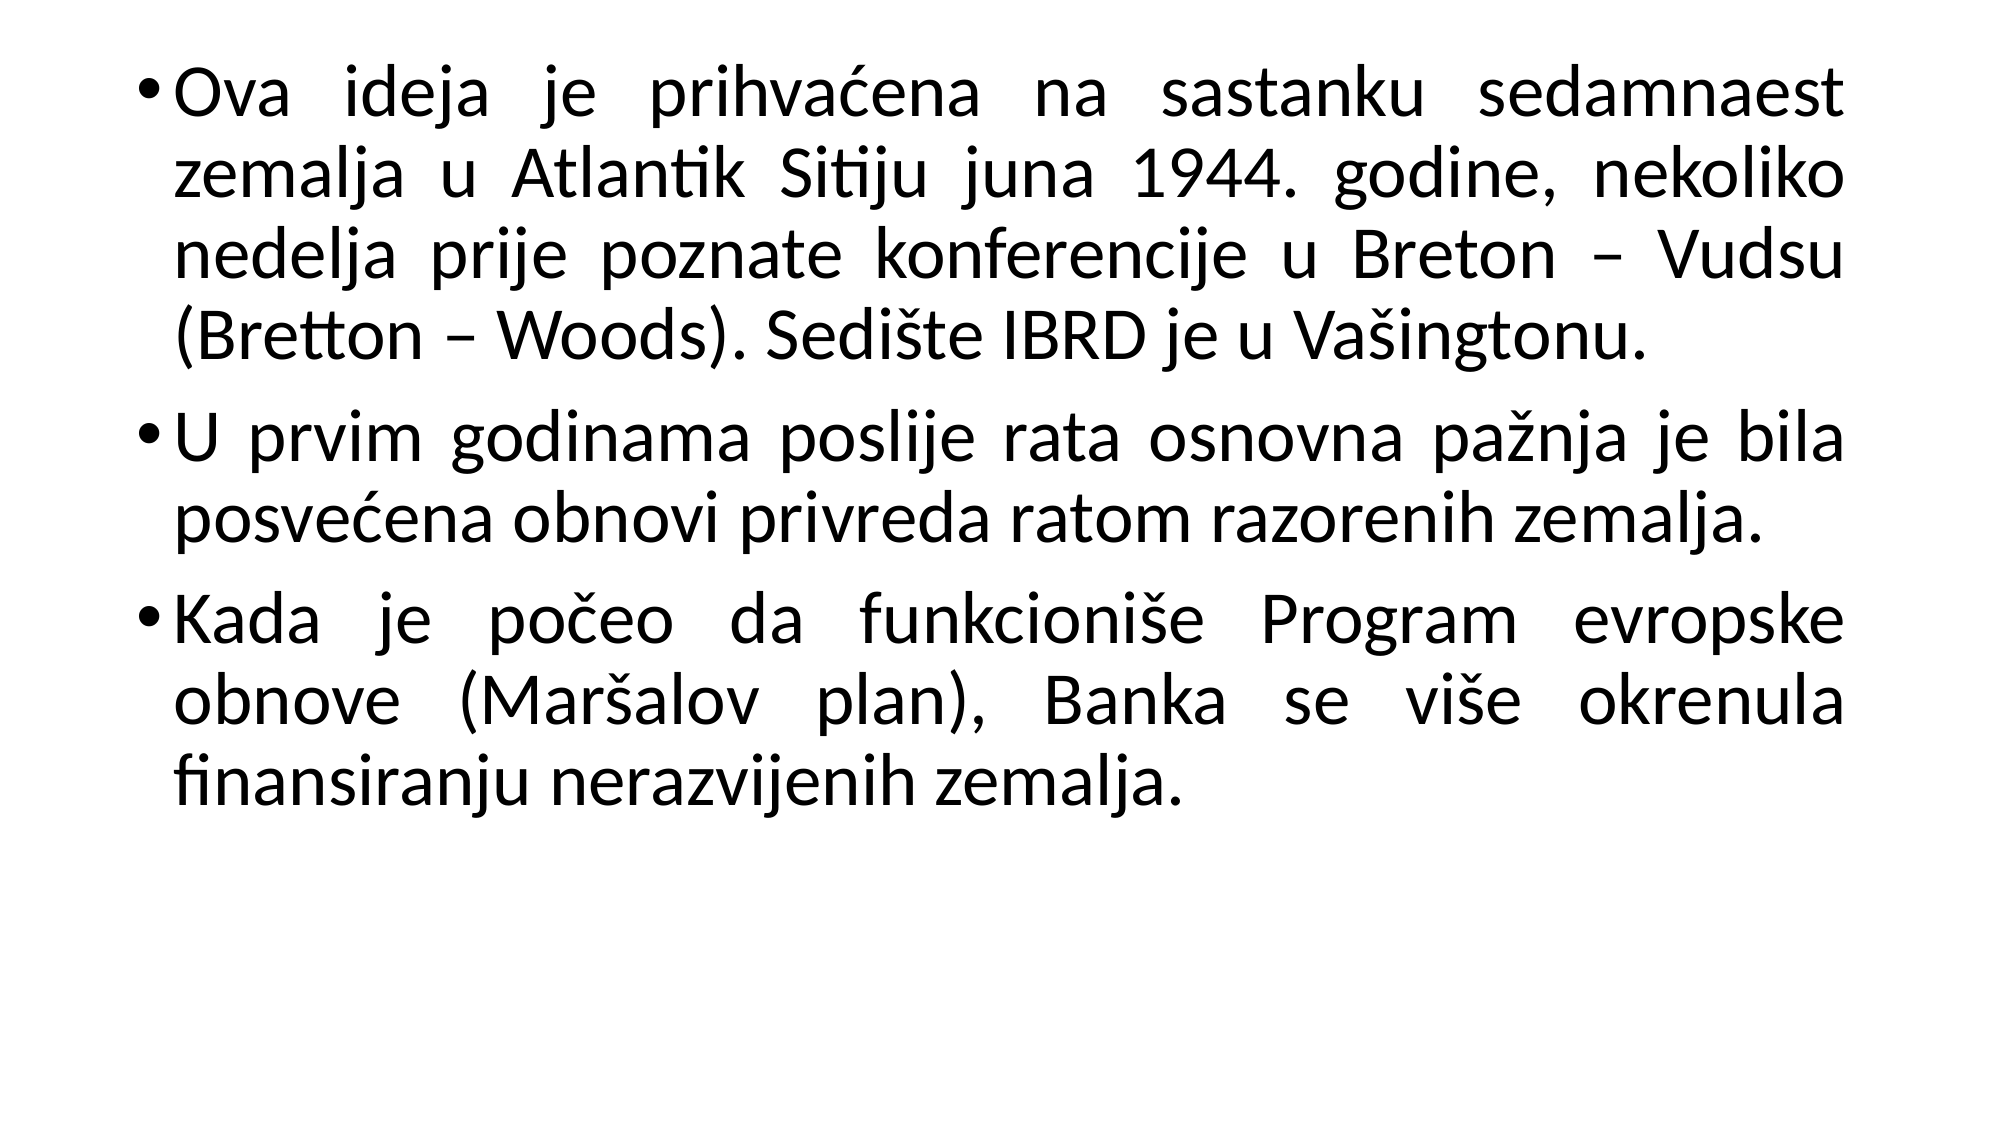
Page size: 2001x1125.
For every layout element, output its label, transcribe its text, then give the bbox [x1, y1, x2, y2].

list Ova ideja je prihvaćena na sastanku sedamnaest zemalja u Atlantik Sitiju juna 1944. godine, nekoliko nedelja prije poznate konferencije u Breton – Vudsu (Bretton – Woods). Sedište IBRD je u Vašingtonu. U prvim godinama poslije rata osnovna pažnja je bila posvećena obnovi privreda ratom razorenih zemalja. Kada je počeo da funkcioniše Program evropske obnove (Maršalov plan), Banka se više okrenula finansiranju nerazvijenih zemalja. [121, 44, 1863, 1014]
